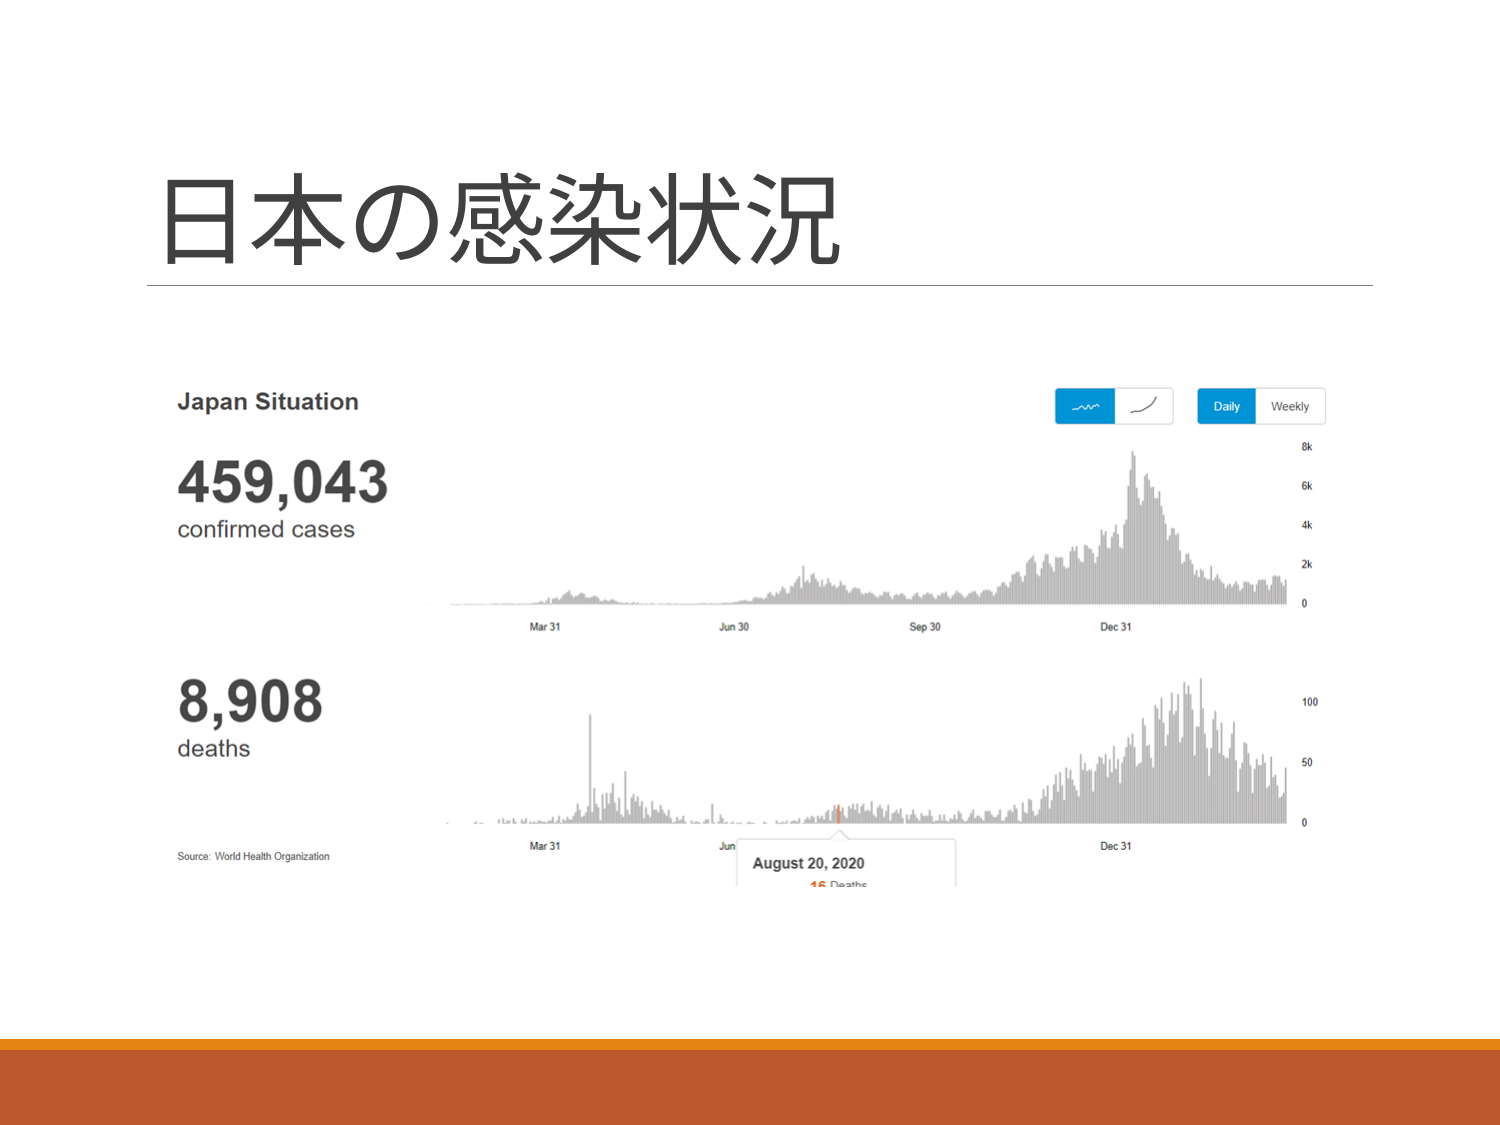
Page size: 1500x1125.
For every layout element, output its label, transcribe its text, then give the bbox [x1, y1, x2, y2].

title 日本の感染状況 [135, 47, 1373, 285]
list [162, 378, 1345, 888]
